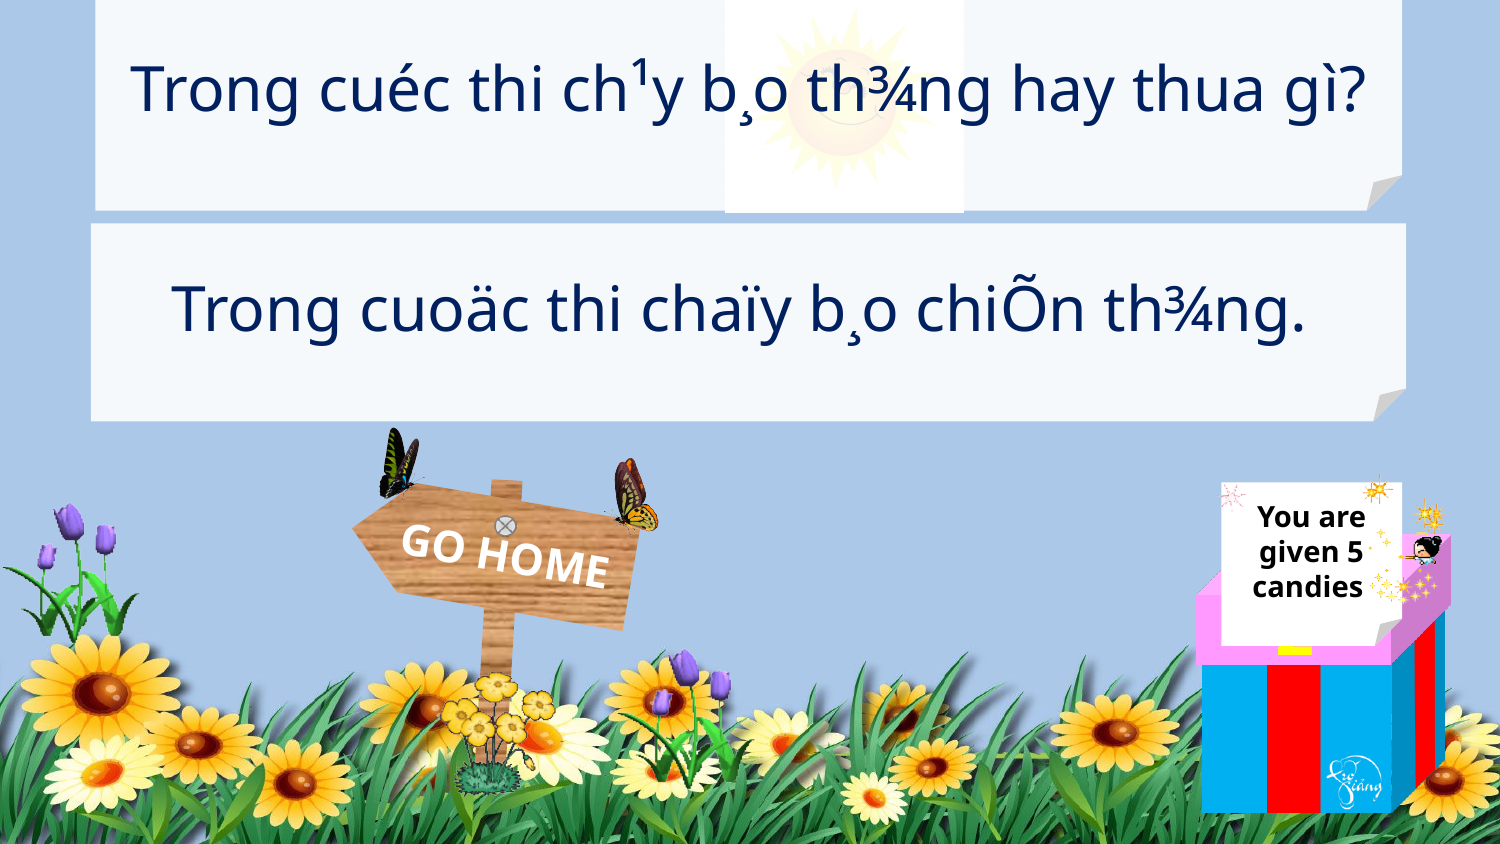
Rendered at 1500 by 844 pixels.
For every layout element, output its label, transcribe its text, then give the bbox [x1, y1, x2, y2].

text_box GO HOME [351, 492, 635, 632]
text_box Trong cuéc thi ch¹y b¸o th¾ng hay thua gì? [95, 0, 719, 211]
text_box You are given 5 candies [1280, 482, 1354, 533]
text_box [490, 479, 523, 501]
text_box [480, 608, 515, 670]
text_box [493, 514, 517, 537]
text_box Trong cuoäc thi chaïy b¸o chiÕn th¾ng. [90, 223, 1407, 422]
text_box Trong cuéc thi ch¹y b¸o th¾ng hay thua gì? [969, 0, 1403, 211]
picture [0, 0, 1500, 844]
